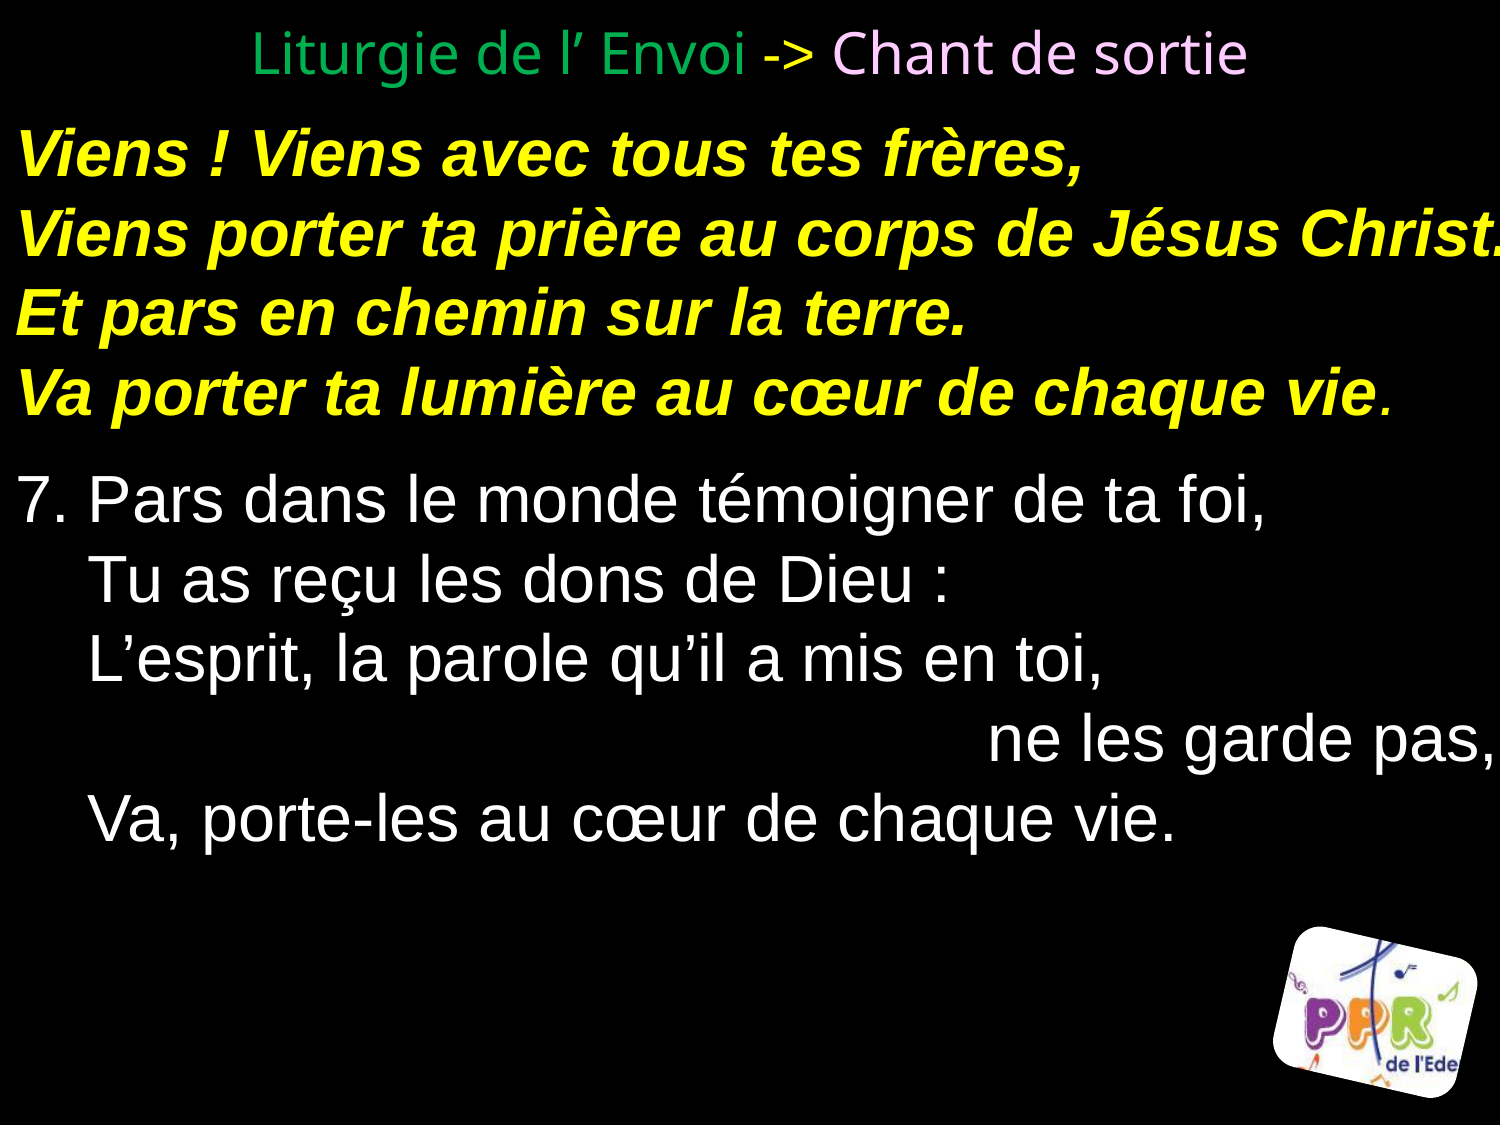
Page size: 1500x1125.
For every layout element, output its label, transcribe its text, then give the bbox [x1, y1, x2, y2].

list Viens ! Viens avec tous tes frères, Viens porter ta prière au corps de Jésus Christ. Et pars en chemin sur la terre. Va porter ta lumière au cœur de chaque vie. 7. Pars dans le monde témoigner de ta foi, Tu as reçu les dons de Dieu : L’esprit, la parole qu’il a mis en toi, ne les garde pas, Va, porte-les au cœur de chaque vie. [0, 101, 1500, 1125]
picture [1273, 926, 1478, 1098]
title Liturgie de l’ Envoi -> Chant de sortie [0, 0, 1500, 101]
